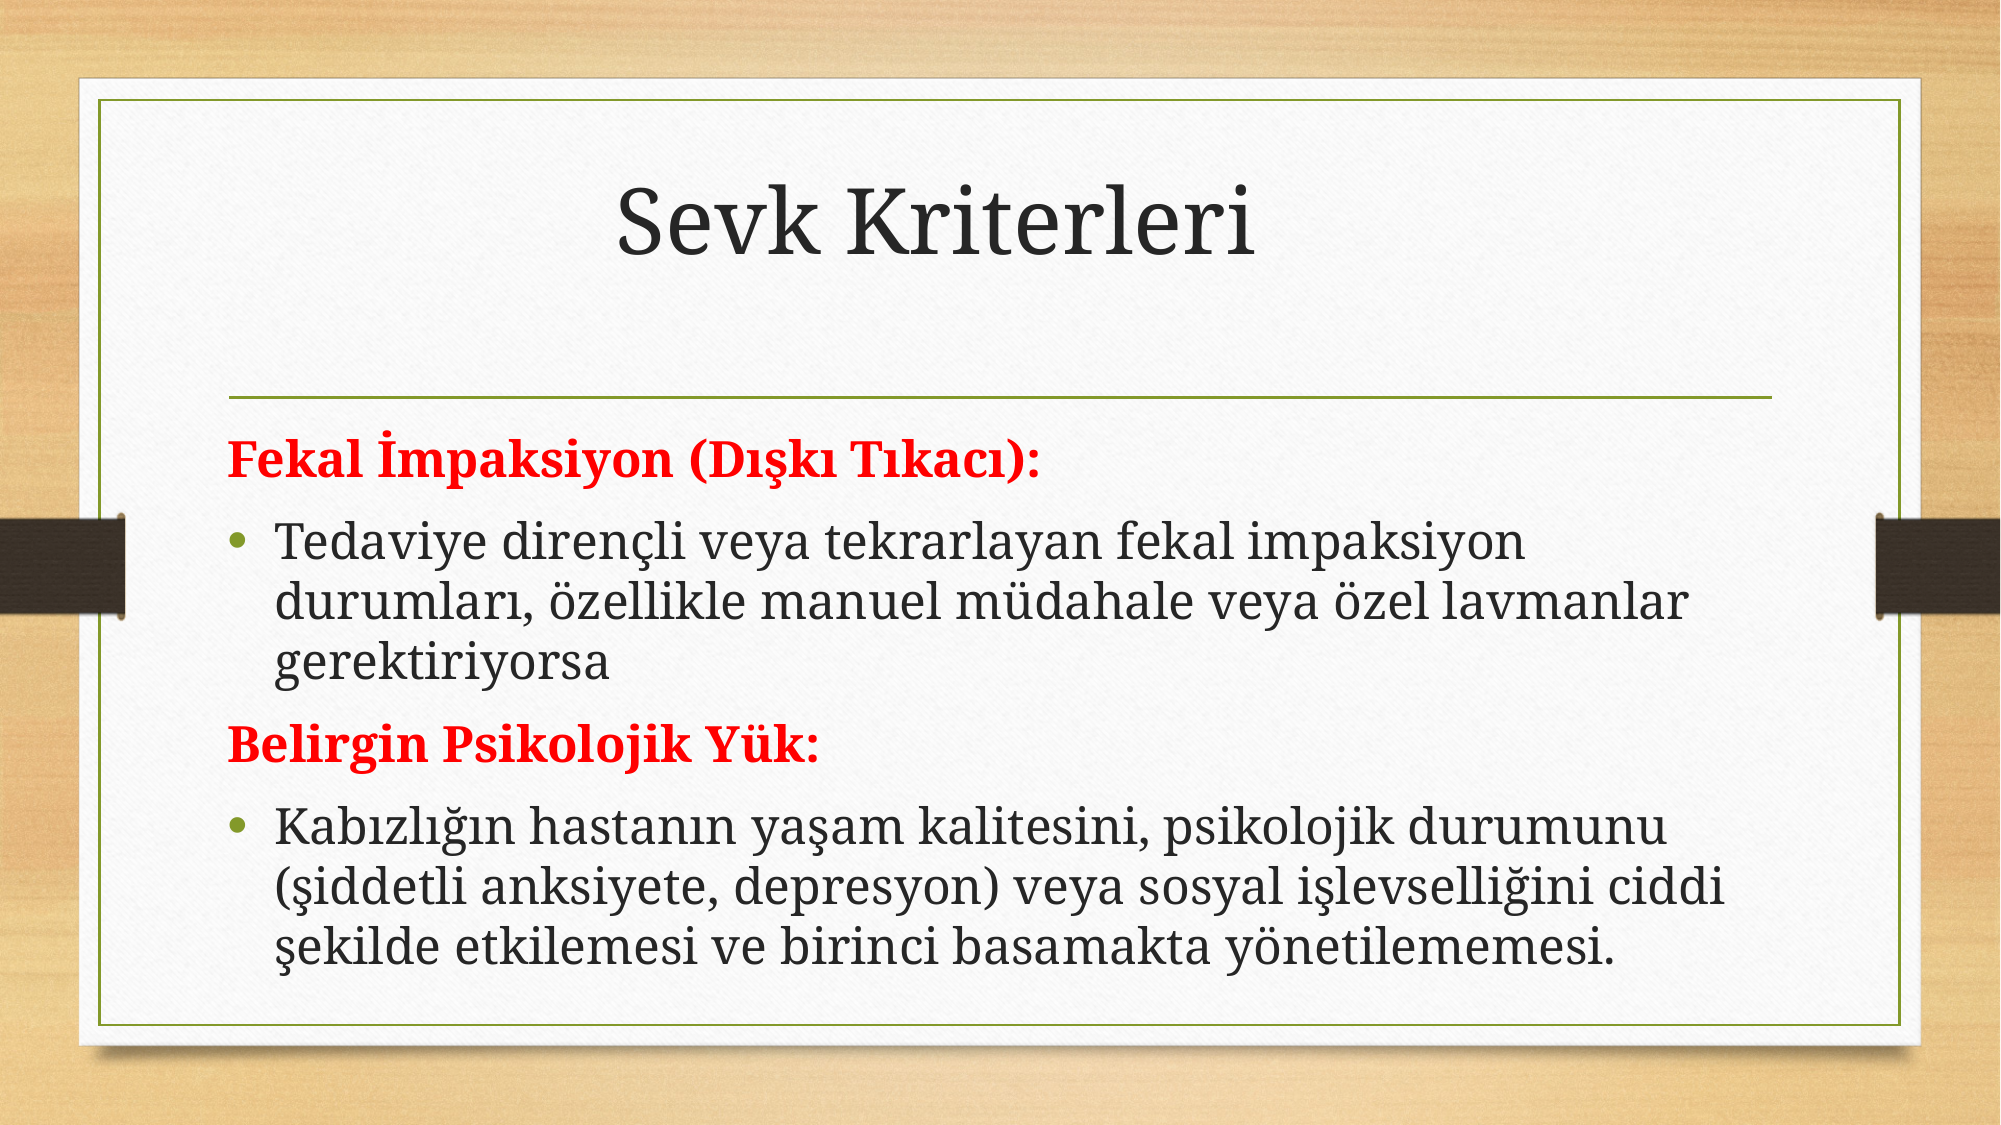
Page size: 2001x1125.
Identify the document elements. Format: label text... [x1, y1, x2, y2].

list Fekal İmpaksiyon (Dışkı Tıkacı): Tedaviye dirençli veya tekrarlayan fekal impaksiyon durumları, özellikle manuel müdahale veya özel lavmanlar gerektiriyorsa Belirgin Psikolojik Yük: Kabızlığın hastanın yaşam kalitesini, psikolojik durumunu (şiddetli anksiyete, depresyon) veya sosyal işlevselliğini ciddi şekilde etkilemesi ve birinci basamakta yönetilememesi. [212, 419, 1788, 964]
picture [0, 0, 2001, 1125]
title Sevk Kriterleri [148, 139, 1724, 297]
